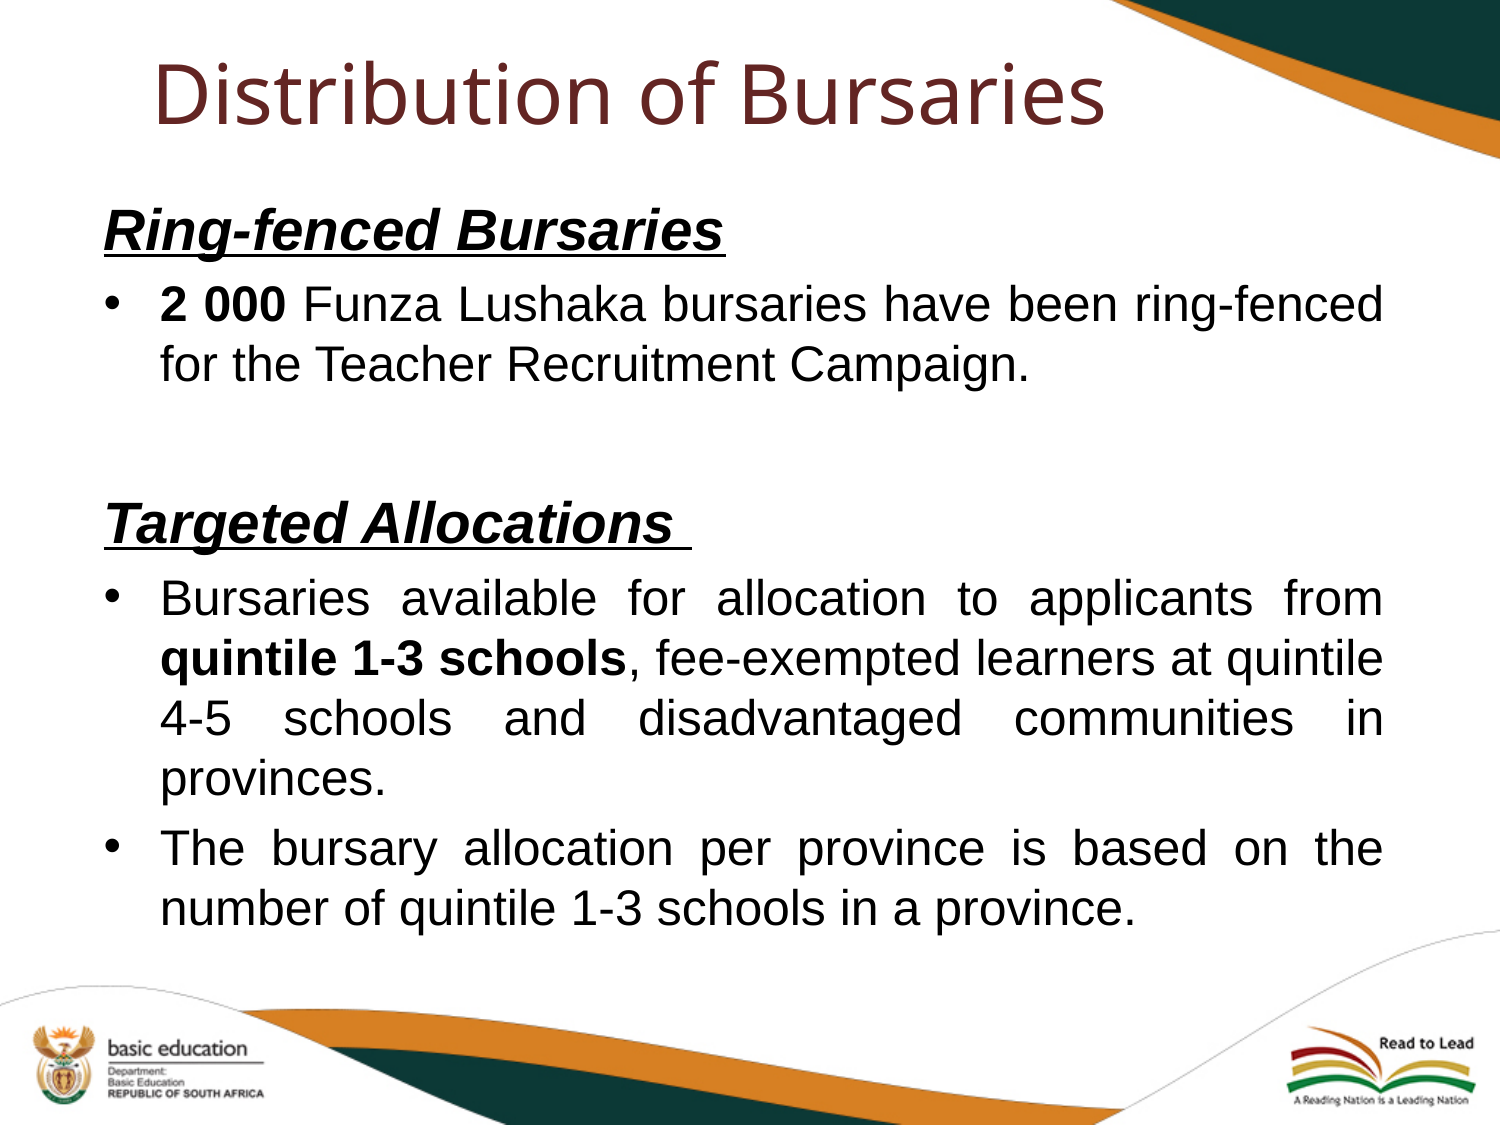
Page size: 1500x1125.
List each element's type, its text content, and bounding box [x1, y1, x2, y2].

title Distribution of Bursaries [75, 45, 1223, 138]
list Ring-fenced Bursaries 2 000 Funza Lushaka bursaries have been ring-fenced for the Teacher Recruitment Campaign. Targeted Allocations Bursaries available for allocation to applicants from quintile 1-3 schools, fee-exempted learners at quintile 4-5 schools and disadvantaged communities in provinces. The bursary allocation per province is based on the number of quintile 1-3 schools in a province. [88, 184, 1400, 953]
picture [0, 0, 1500, 1125]
